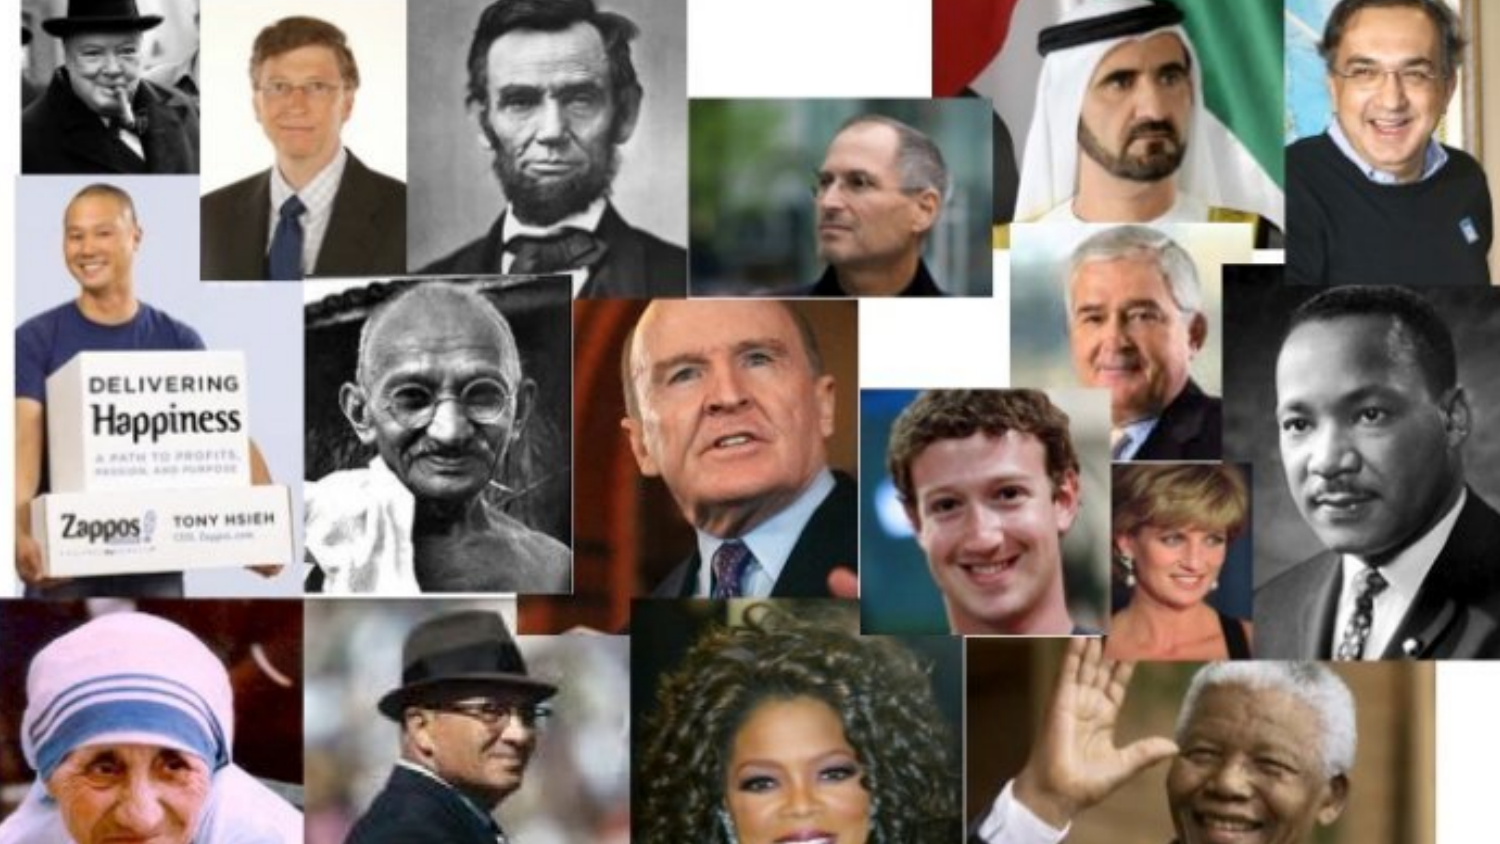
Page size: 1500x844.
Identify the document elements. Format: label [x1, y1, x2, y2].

list [0, 0, 1500, 844]
